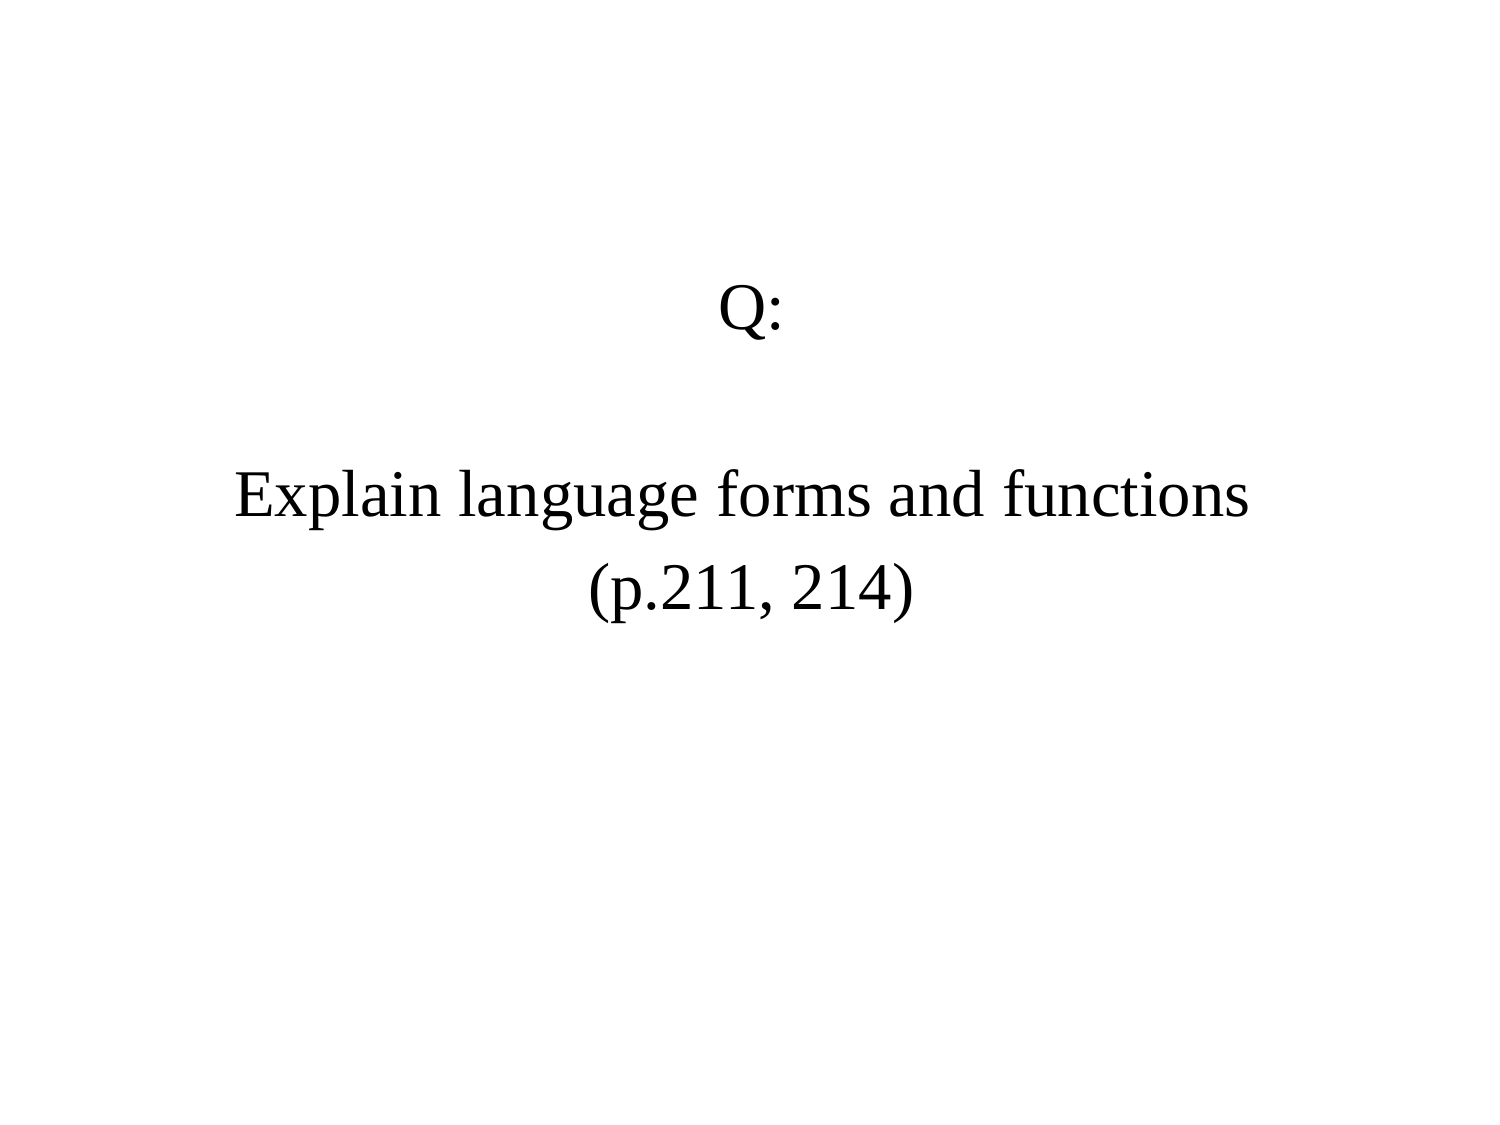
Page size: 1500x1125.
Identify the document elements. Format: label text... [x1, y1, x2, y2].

list Q: Explain language forms and functions (p.211, 214) [76, 255, 1427, 828]
